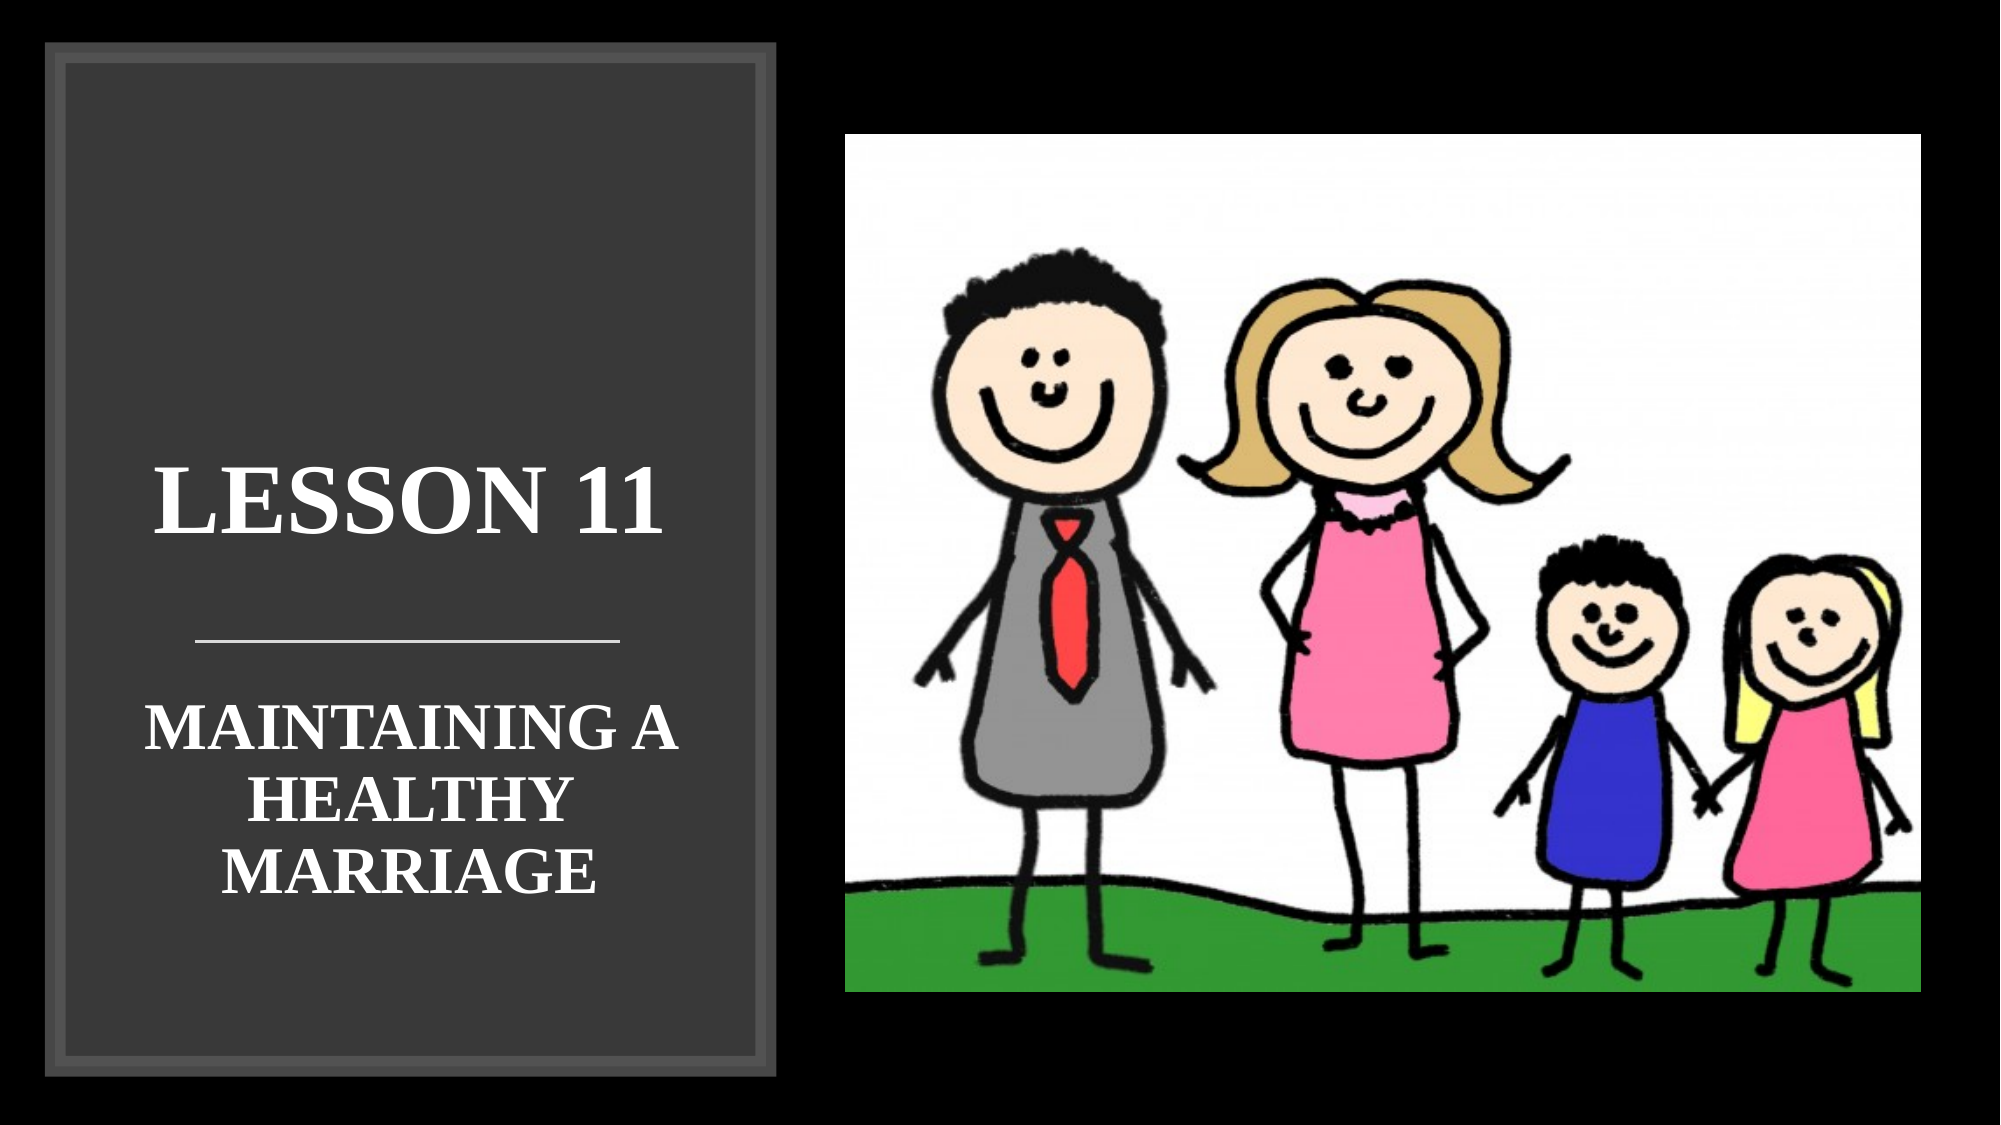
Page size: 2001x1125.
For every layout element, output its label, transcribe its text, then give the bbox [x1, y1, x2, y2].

text_box [54, 52, 767, 1067]
list MAINTAINING A HEALTHY MARRIAGE [110, 684, 711, 935]
title LESSON 11 [110, 149, 711, 563]
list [845, 134, 1921, 992]
